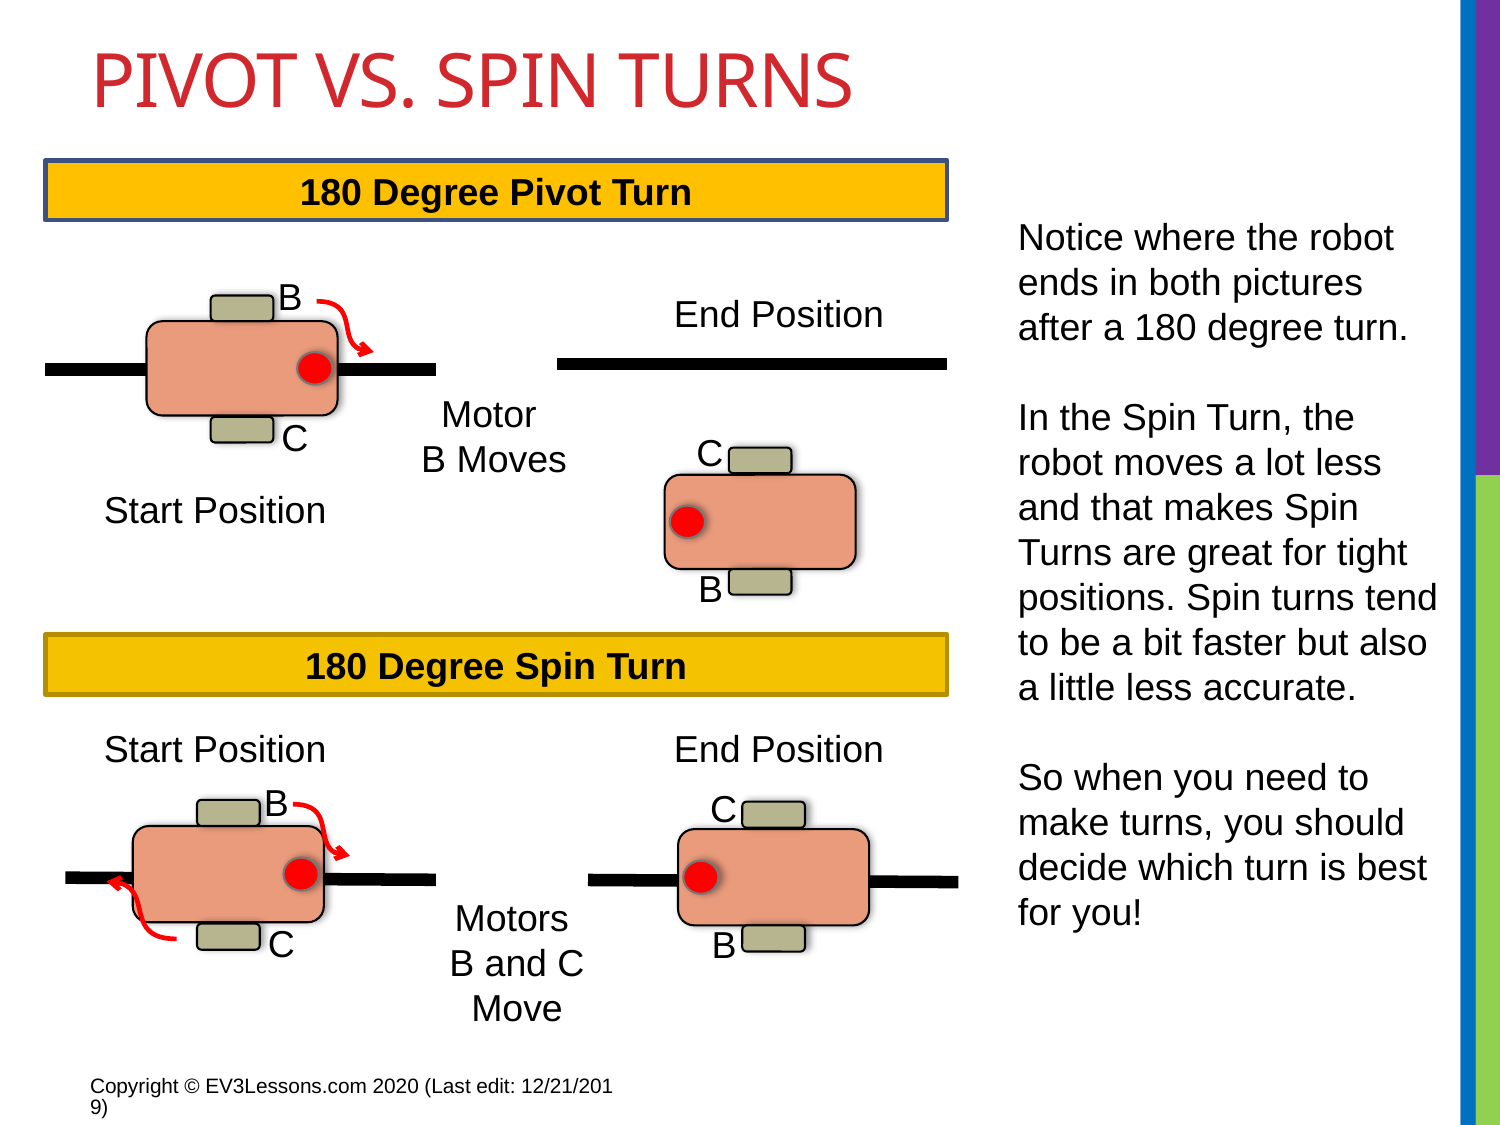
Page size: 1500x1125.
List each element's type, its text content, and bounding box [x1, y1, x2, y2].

text_box Motor B Moves [384, 382, 604, 488]
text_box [360, 877, 437, 881]
text_box Motors B and C Move [407, 886, 627, 1037]
text_box Start Position [74, 717, 356, 778]
text_box 180 Degree Spin Turn [43, 632, 949, 697]
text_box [664, 421, 857, 606]
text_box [64, 877, 104, 881]
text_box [105, 771, 351, 963]
title PIVOT Vs. SPIN Turns [75, 25, 1428, 250]
text_box 180 Degree Pivot Turn [43, 158, 949, 222]
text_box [677, 777, 870, 964]
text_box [878, 879, 959, 883]
footer Copyright © EV3Lessons.com 2020 (Last edit: 12/21/2019) [75, 1065, 638, 1112]
text_box End Position [638, 282, 920, 343]
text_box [587, 879, 676, 883]
text_box Notice where the robot ends in both pictures after a 180 degree turn. In the Spin Turn, the robot moves a lot less and that makes Spin Turns are great for tight positions. Spin turns tend to be a bit faster but also a little less accurate. So when you need to make turns, you should decide which turn is best for you! [1003, 205, 1464, 941]
text_box Start Position [74, 478, 356, 539]
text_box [145, 265, 375, 455]
text_box End Position [638, 717, 919, 778]
